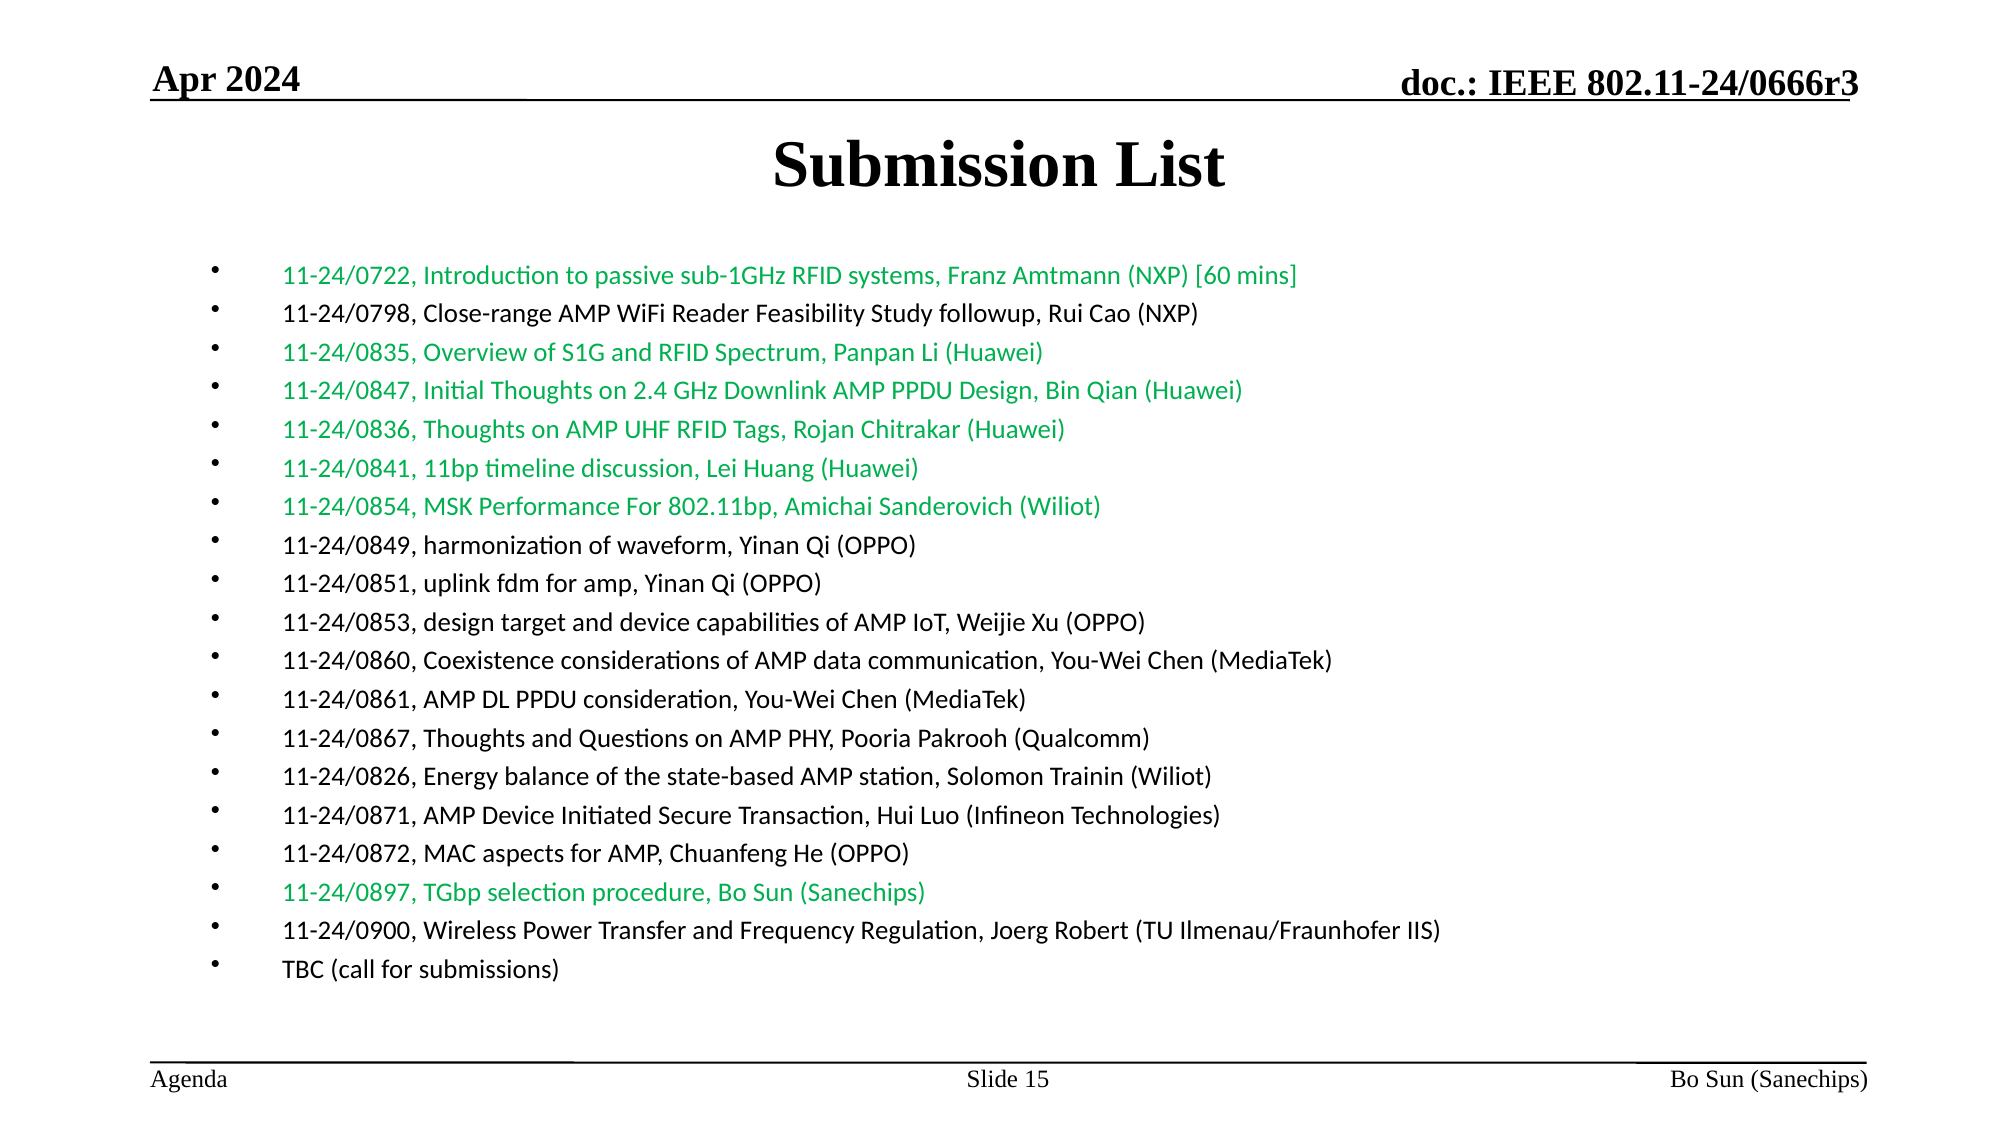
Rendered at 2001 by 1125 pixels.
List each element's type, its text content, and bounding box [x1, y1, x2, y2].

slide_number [152, 54, 563, 100]
footer Bo Sun (Sanechips) [1171, 1061, 1869, 1093]
text_box 11-24/0722, Introduction to passive sub-1GHz RFID systems, Franz Amtmann (NXP) [60 mins] 11-24/0798, Close-range AMP WiFi Reader Feasibility Study followup, Rui Cao (NXP) 11-24/0835, Overview of S1G and RFID Spectrum, Panpan Li (Huawei) 11-24/0847, Initial Thoughts on 2.4 GHz Downlink AMP PPDU Design, Bin Qian (Huawei) 11-24/0836, Thoughts on AMP UHF RFID Tags, Rojan Chitrakar (Huawei) 11-24/0841, 11bp timeline discussion, Lei Huang (Huawei) 11-24/0854, MSK Performance For 802.11bp, Amichai Sanderovich (Wiliot) 11-24/0849, harmonization of waveform, Yinan Qi (OPPO) 11-24/0851, uplink fdm for amp, Yinan Qi (OPPO) 11-24/0853, design target and device capabilities of AMP IoT, Weijie Xu (OPPO) 11-24/0860, Coexistence considerations of AMP data communication, You-Wei Chen (MediaTek) 11-24/0861, AMP DL PPDU consideration, You-Wei Chen (MediaTek) 11-24/0867, Thoughts and Questions on AMP PHY, Pooria Pakrooh (Qualcomm) 11-24/0826, Energy balance of the state-based AMP station, Solomon Trainin (Wiliot) 11-24/0871, AMP Device Initiated Secure Transaction, Hui Luo (Infineon Technologies) 11-24/0872, MAC aspects for AMP, Chuanfeng He (OPPO) 11-24/0897, TGbp selection procedure, Bo Sun (Sanechips) 11-24/0900, Wireless Power Transfer and Frequency Regulation, Joerg Robert (TU Ilmenau/Fraunhofer IIS) TBC (call for submissions) [152, 249, 1828, 1000]
slide_number Slide 15 [949, 1061, 1067, 1123]
text_box Submission List [149, 112, 1850, 288]
